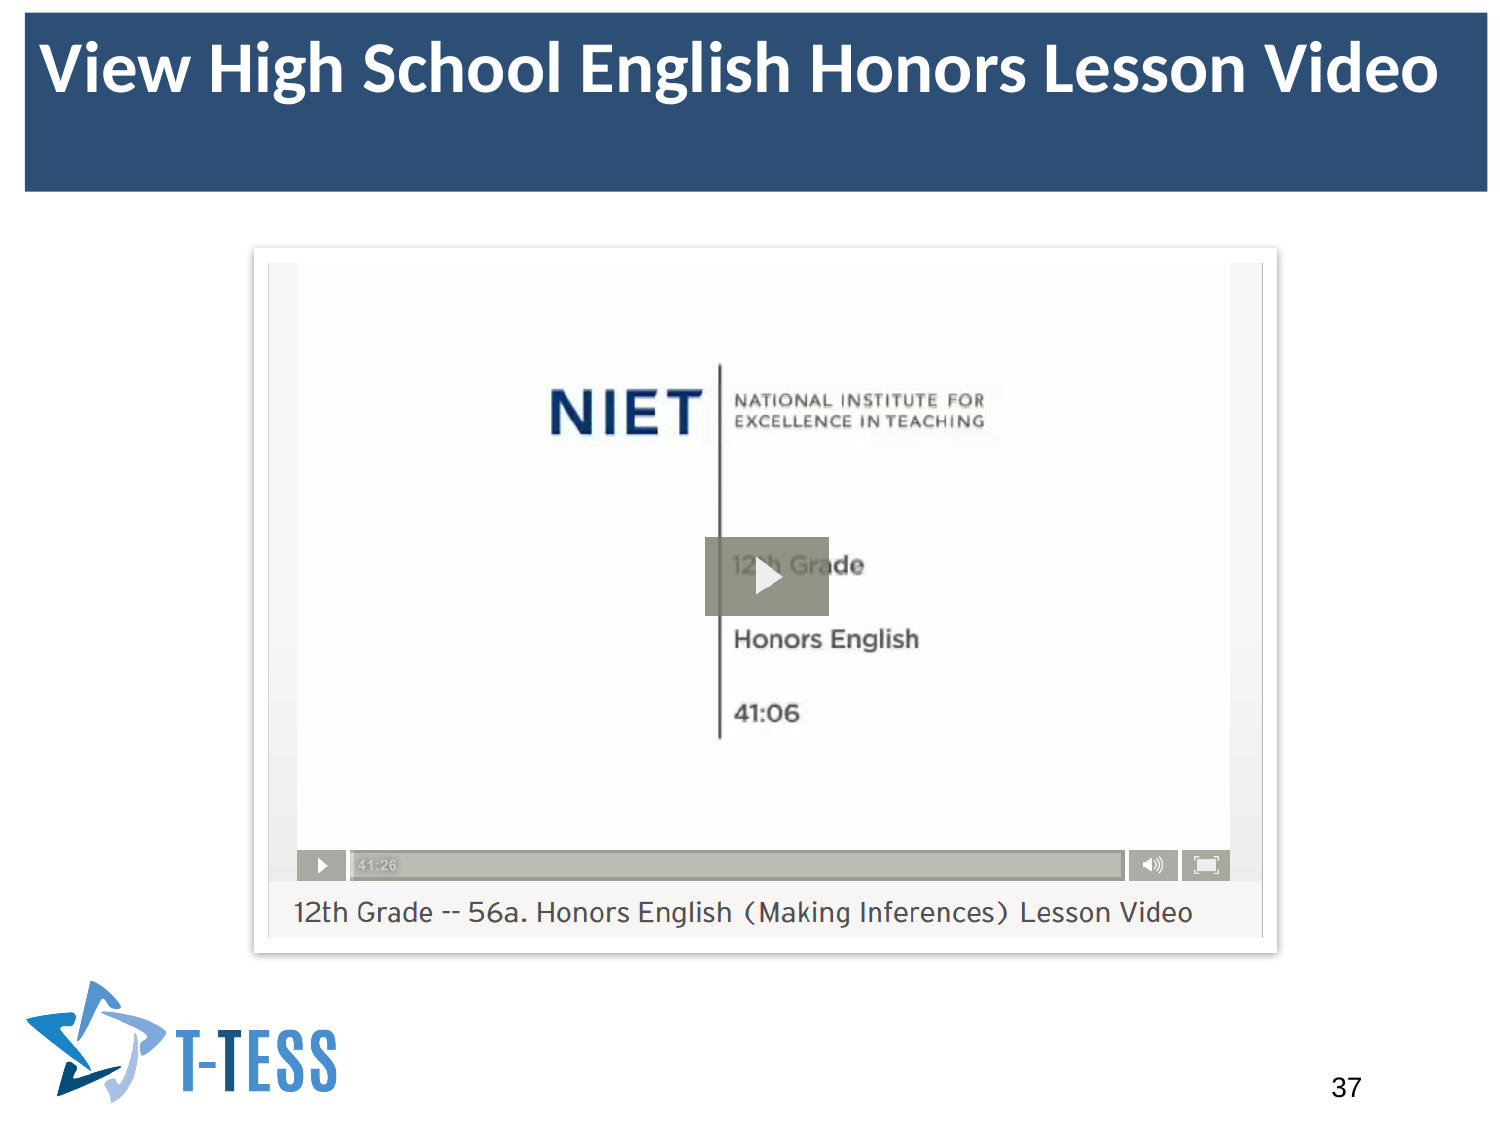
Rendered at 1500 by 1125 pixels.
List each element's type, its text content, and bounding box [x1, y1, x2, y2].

picture [19, 969, 357, 1125]
title View High School English Honors Lesson Video [24, 12, 1488, 192]
picture [268, 262, 1263, 939]
